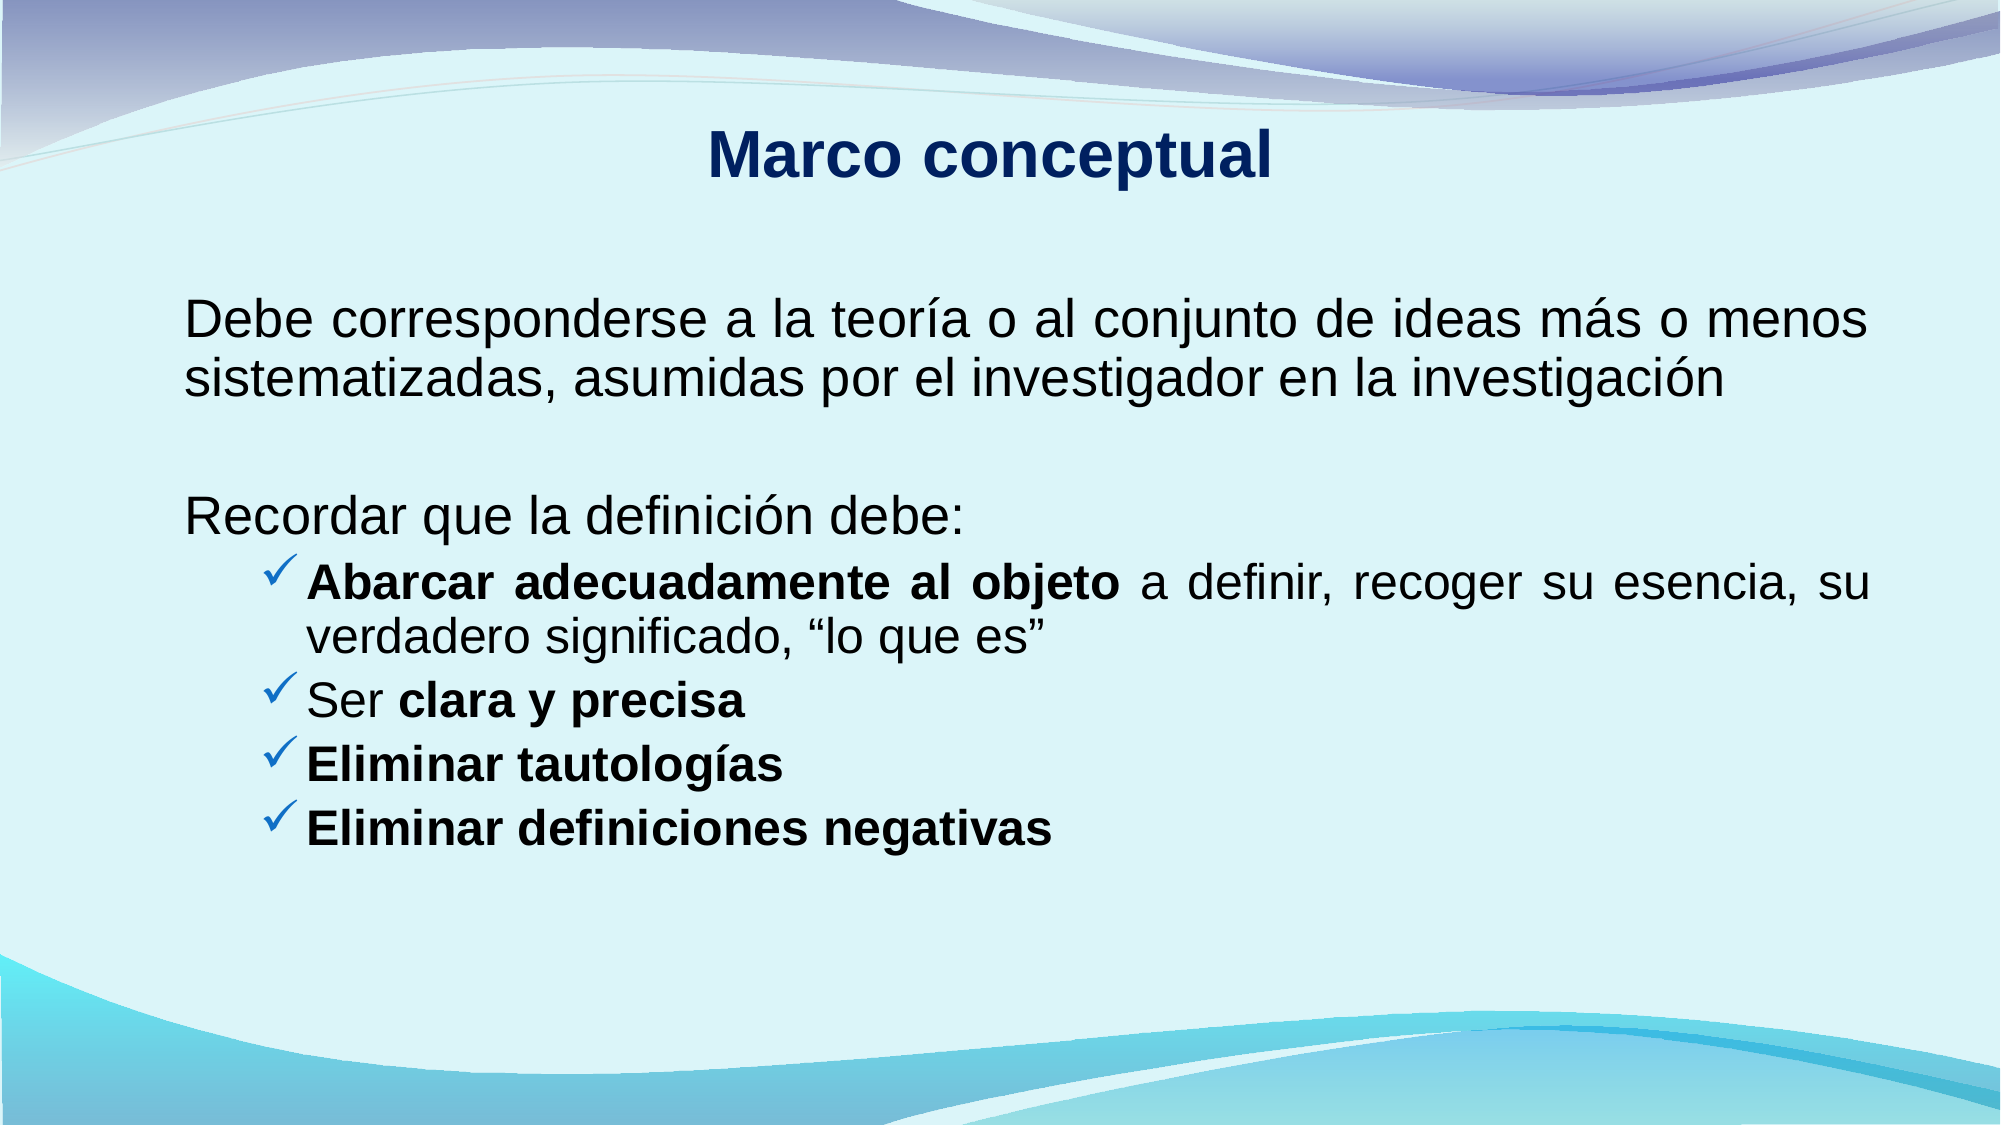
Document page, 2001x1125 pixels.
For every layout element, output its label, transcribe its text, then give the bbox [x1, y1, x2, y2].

title Marco conceptual [593, 79, 1407, 223]
list Debe corresponderse a la teoría o al conjunto de ideas más o menos sistematizadas, asumidas por el investigador en la investigación Recordar que la definición debe: Abarcar adecuadamente al objeto a definir, recoger su esencia, su verdadero significado, “lo que es” Ser clara y precisa Eliminar tautologías Eliminar definiciones negativas [169, 283, 1887, 920]
